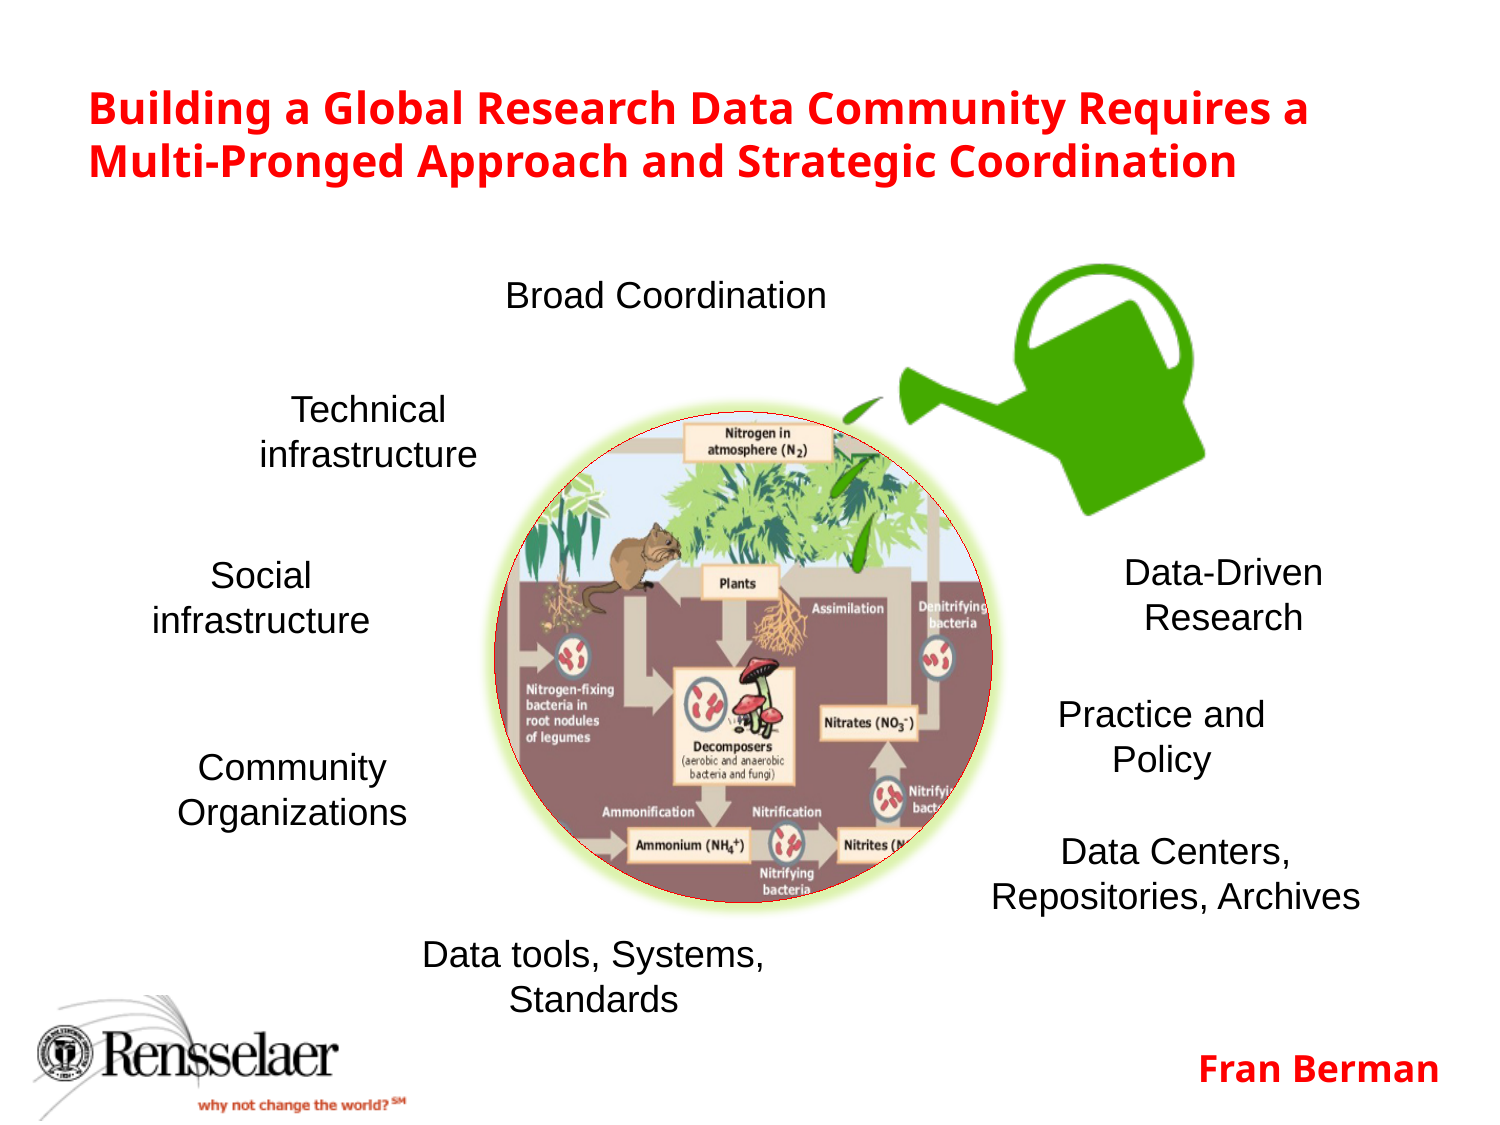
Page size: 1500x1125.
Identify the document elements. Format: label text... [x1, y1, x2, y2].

text_box Practice and Policy [1037, 682, 1287, 788]
picture [24, 995, 413, 1121]
text_box Data-Driven Research [1073, 540, 1374, 645]
text_box Data tools, Systems, Standards [387, 922, 800, 1028]
picture [494, 220, 1227, 903]
text_box Community Organizations [123, 735, 462, 841]
text_box Building a Global Research Data Community Requires a Multi-Pronged Approach and Strategic Coordination [72, 53, 1423, 213]
text_box Technical infrastructure [186, 377, 551, 483]
text_box Data Centers, Repositories, Archives [969, 819, 1383, 925]
text_box Broad Coordination [490, 263, 818, 323]
text_box Social infrastructure [123, 544, 399, 649]
